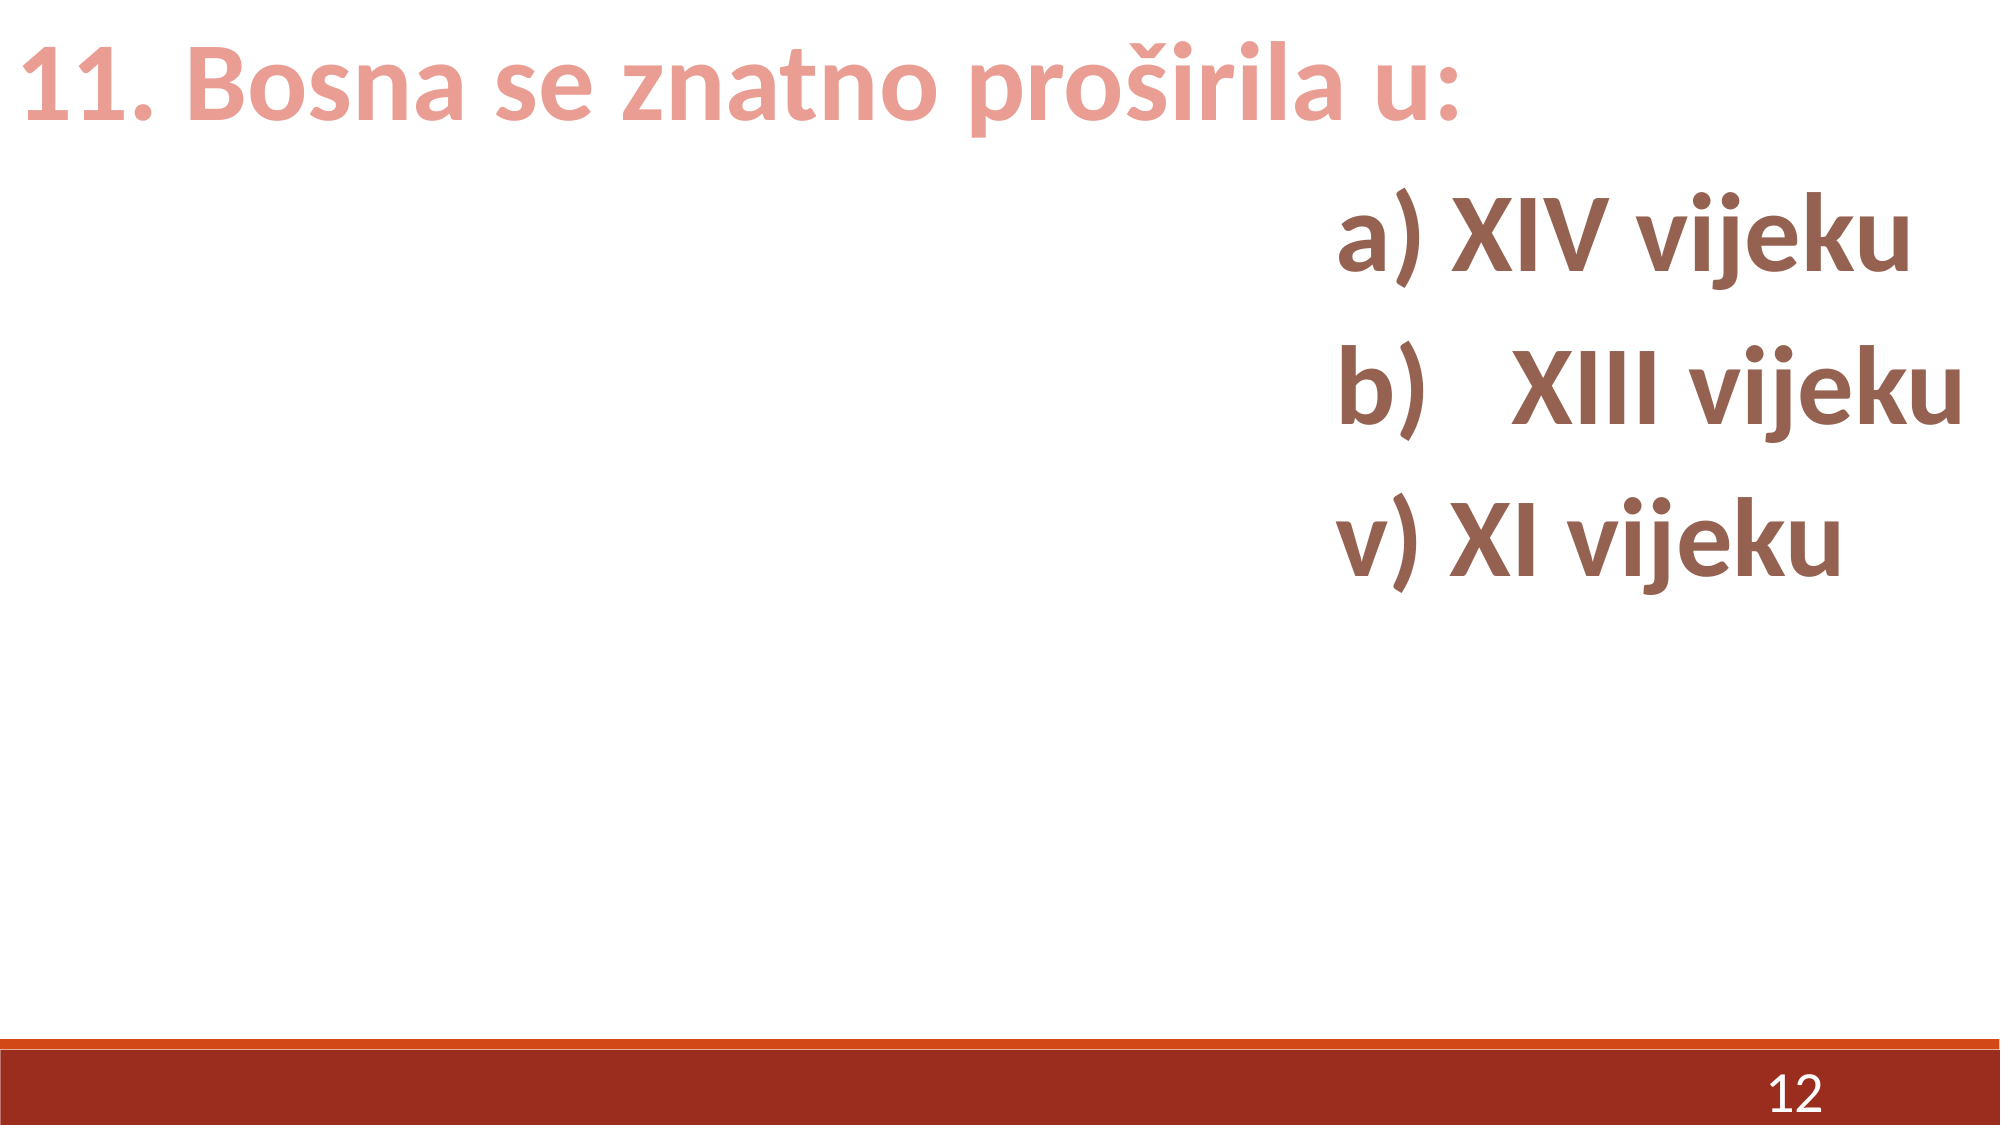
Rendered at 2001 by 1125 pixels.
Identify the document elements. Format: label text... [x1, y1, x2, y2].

text_box b) XIII vijeku [1320, 304, 2000, 455]
slide_number 12 [1624, 1059, 1840, 1120]
text_box a) XIV vijeku [1320, 151, 2000, 302]
text_box 11. Bosna se znatno proširila u: [0, 0, 2000, 151]
text_box v) XI vijeku [1320, 455, 2000, 606]
